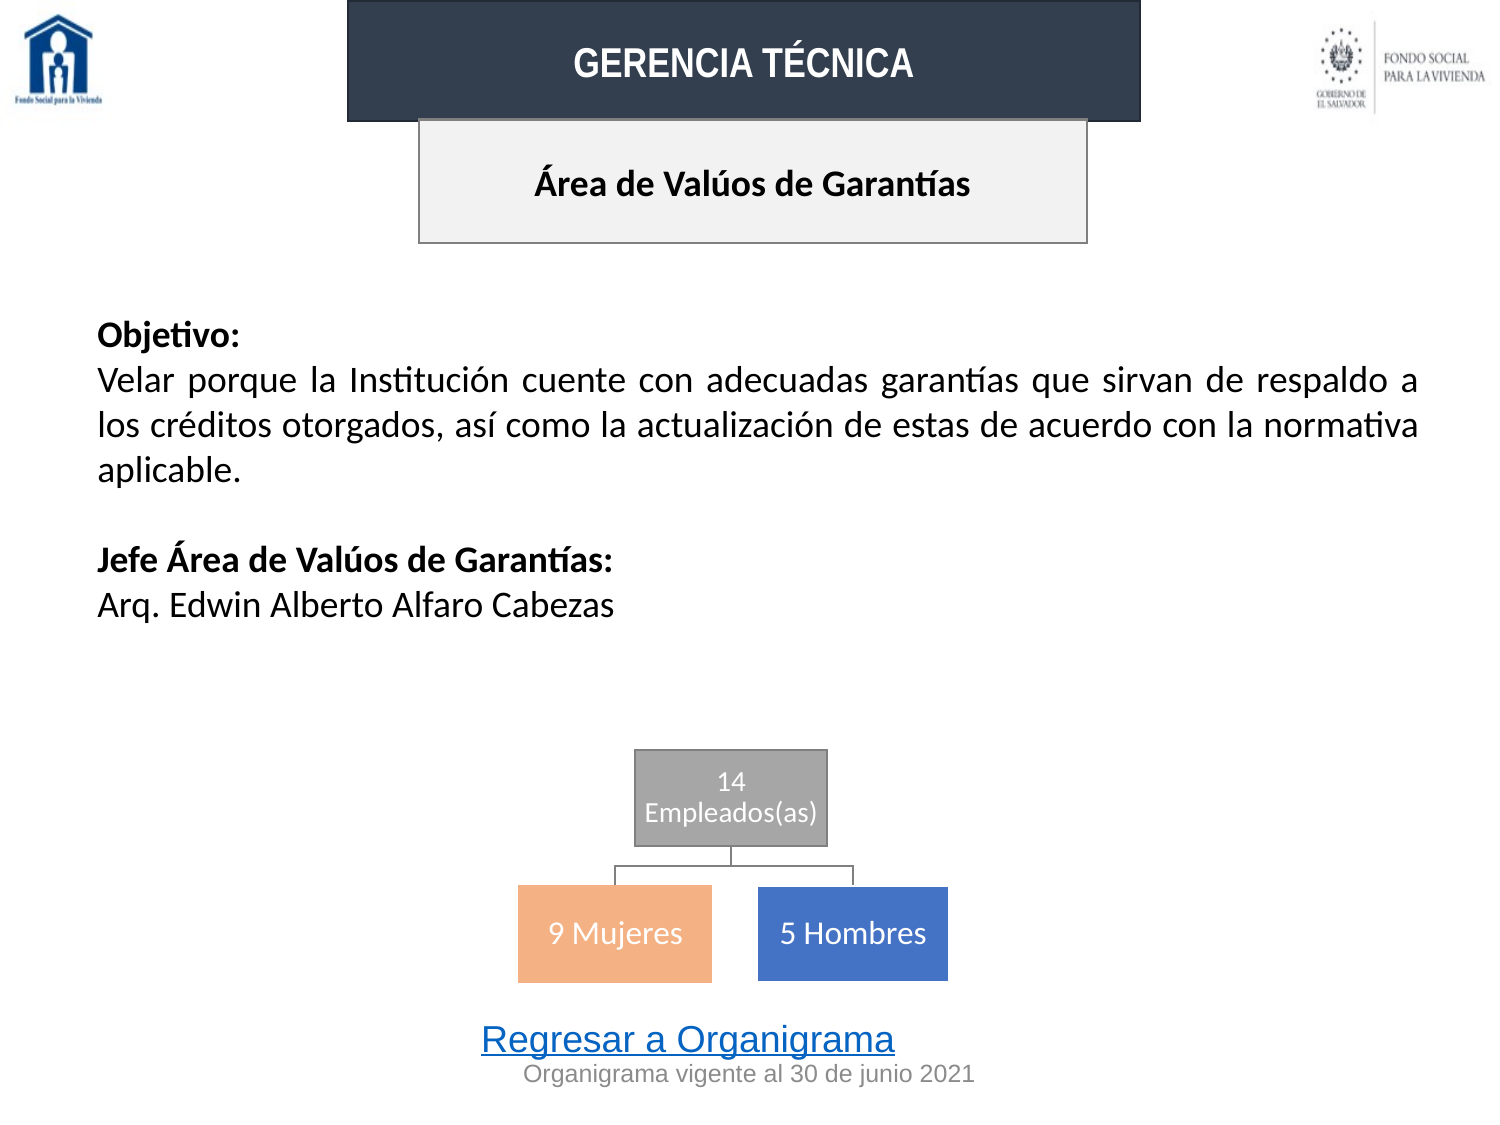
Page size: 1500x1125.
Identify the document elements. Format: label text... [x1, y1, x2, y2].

text_box GERENCIA TÉCNICA [347, 0, 1141, 122]
text_box Objetivo: Velar porque la Institución cuente con adecuadas garantías que sirvan de respaldo a los créditos otorgados, así como la actualización de estas de acuerdo con la normativa aplicable. [82, 302, 1436, 498]
text_box Regresar a Organigrama [466, 1007, 957, 1067]
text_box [484, 749, 979, 982]
text_box Área de Valúos de Garantías [418, 118, 1088, 244]
picture [0, 0, 1500, 1125]
text_box Jefe Área de Valúos de Garantías: Arq. Edwin Alberto Alfaro Cabezas [82, 527, 659, 633]
footer Organigrama vigente al 30 de junio 2021 [496, 1042, 1004, 1103]
